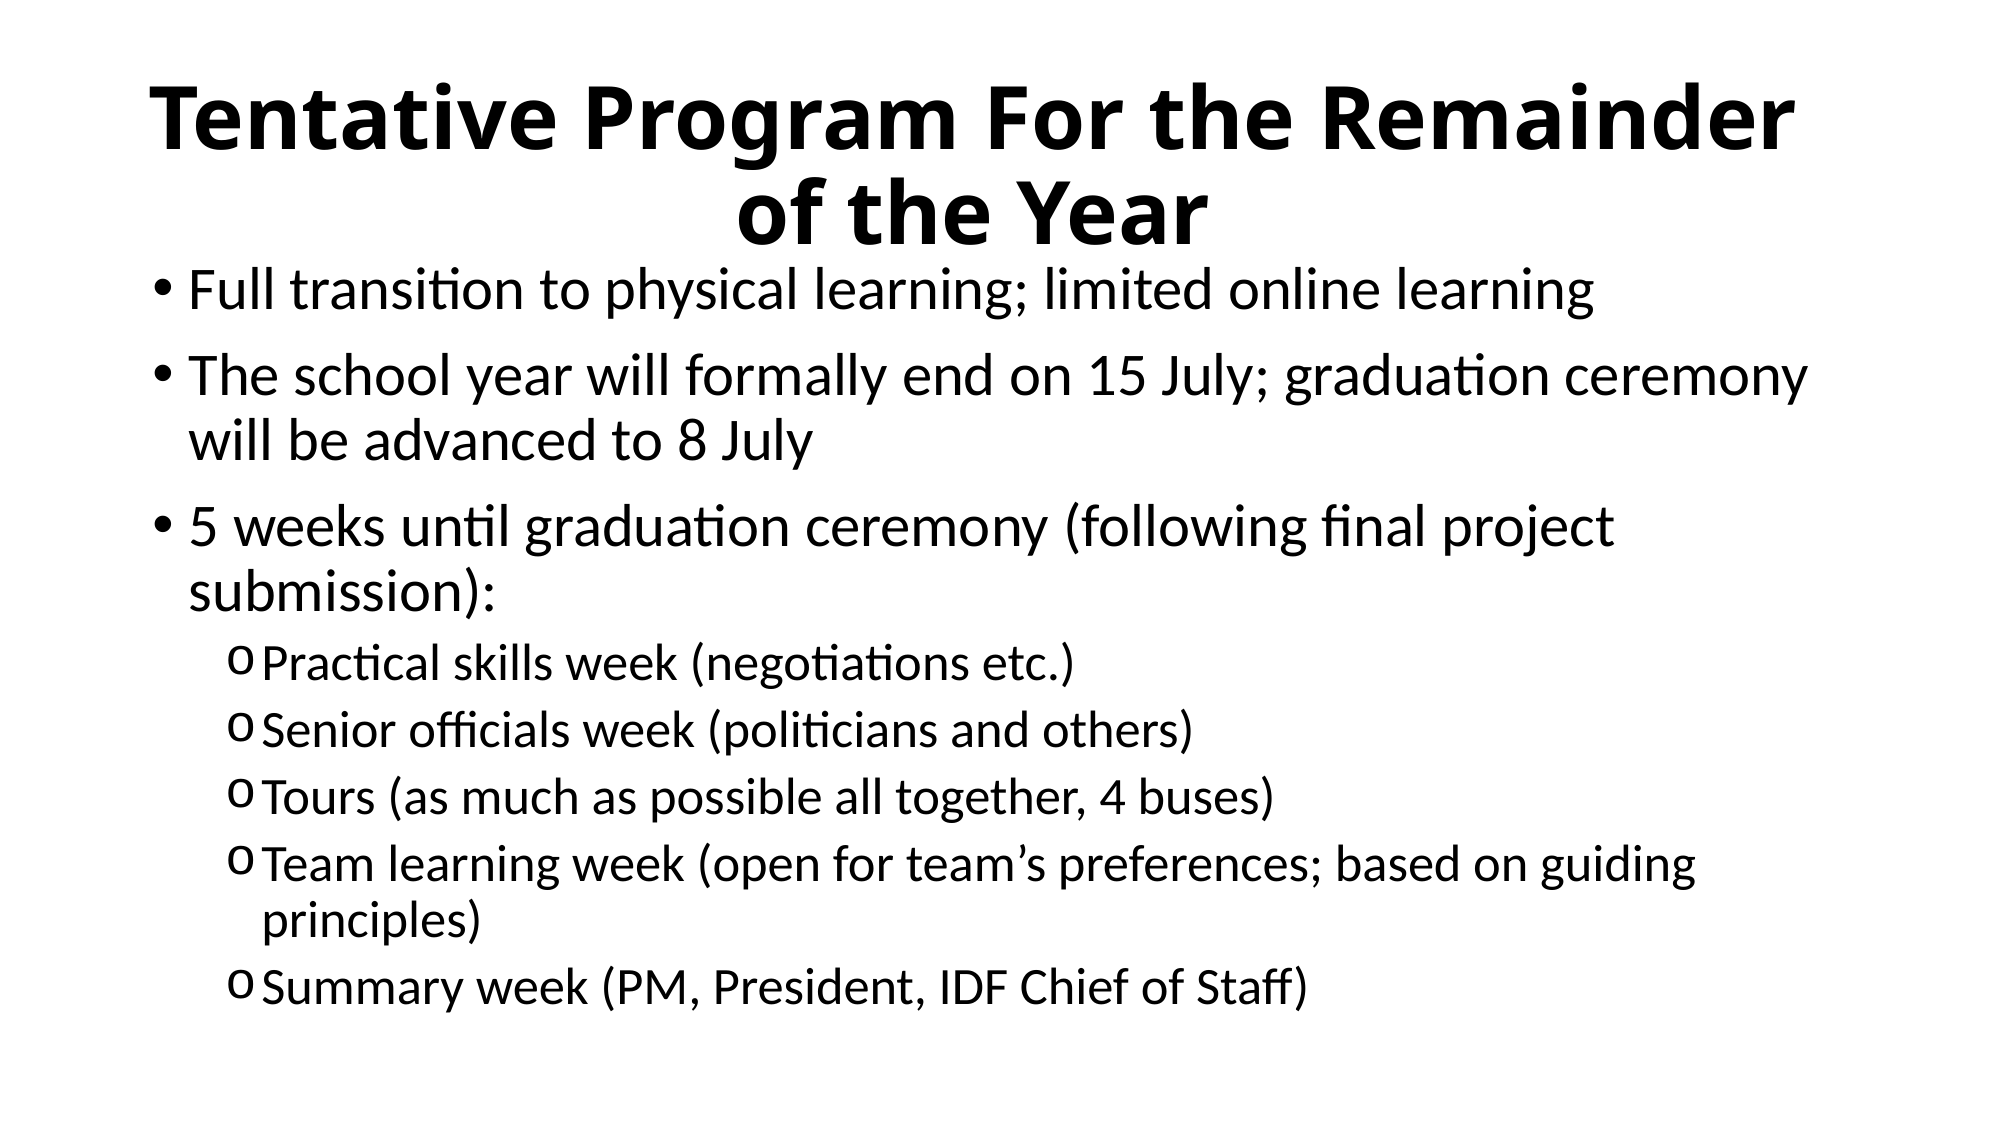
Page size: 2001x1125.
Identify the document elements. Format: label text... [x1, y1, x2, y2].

list Full transition to physical learning; limited online learning The school year will formally end on 15 July; graduation ceremony will be advanced to 8 July 5 weeks until graduation ceremony (following final project submission): Practical skills week (negotiations etc.) Senior officials week (politicians and others) Tours (as much as possible all together, 4 buses) Team learning week (open for team’s preferences; based on guiding principles) Summary week (PM, President, IDF Chief of Staff) [137, 250, 1863, 1029]
title Tentative Program For the Remainder of the Year [83, 59, 1863, 278]
